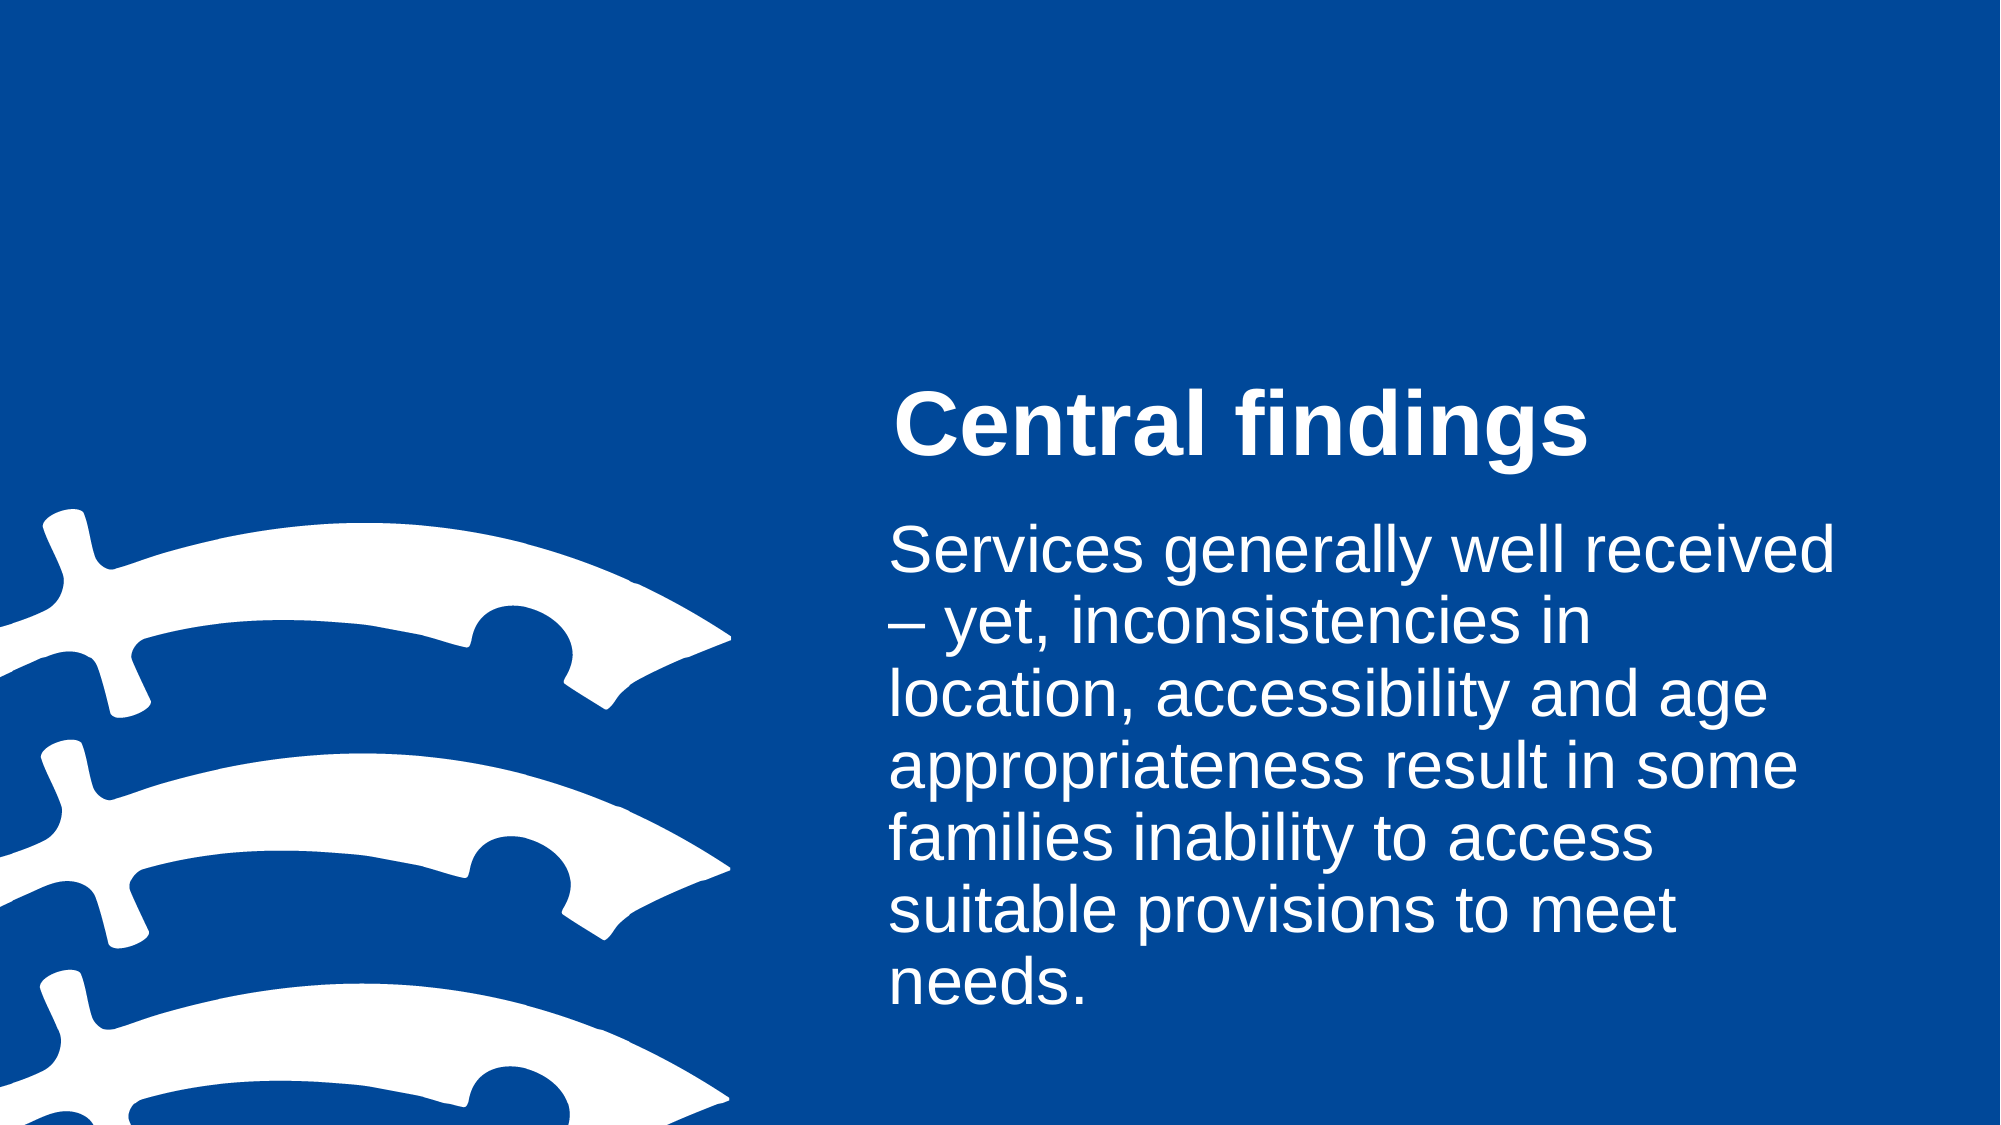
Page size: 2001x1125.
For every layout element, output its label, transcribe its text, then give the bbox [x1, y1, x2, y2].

picture [0, 509, 732, 1125]
title Central findings [878, 344, 1648, 474]
list Services generally well received – yet, inconsistencies in location, accessibility and age appropriateness result in some families inability to access suitable provisions to meet needs. [873, 506, 1873, 1033]
